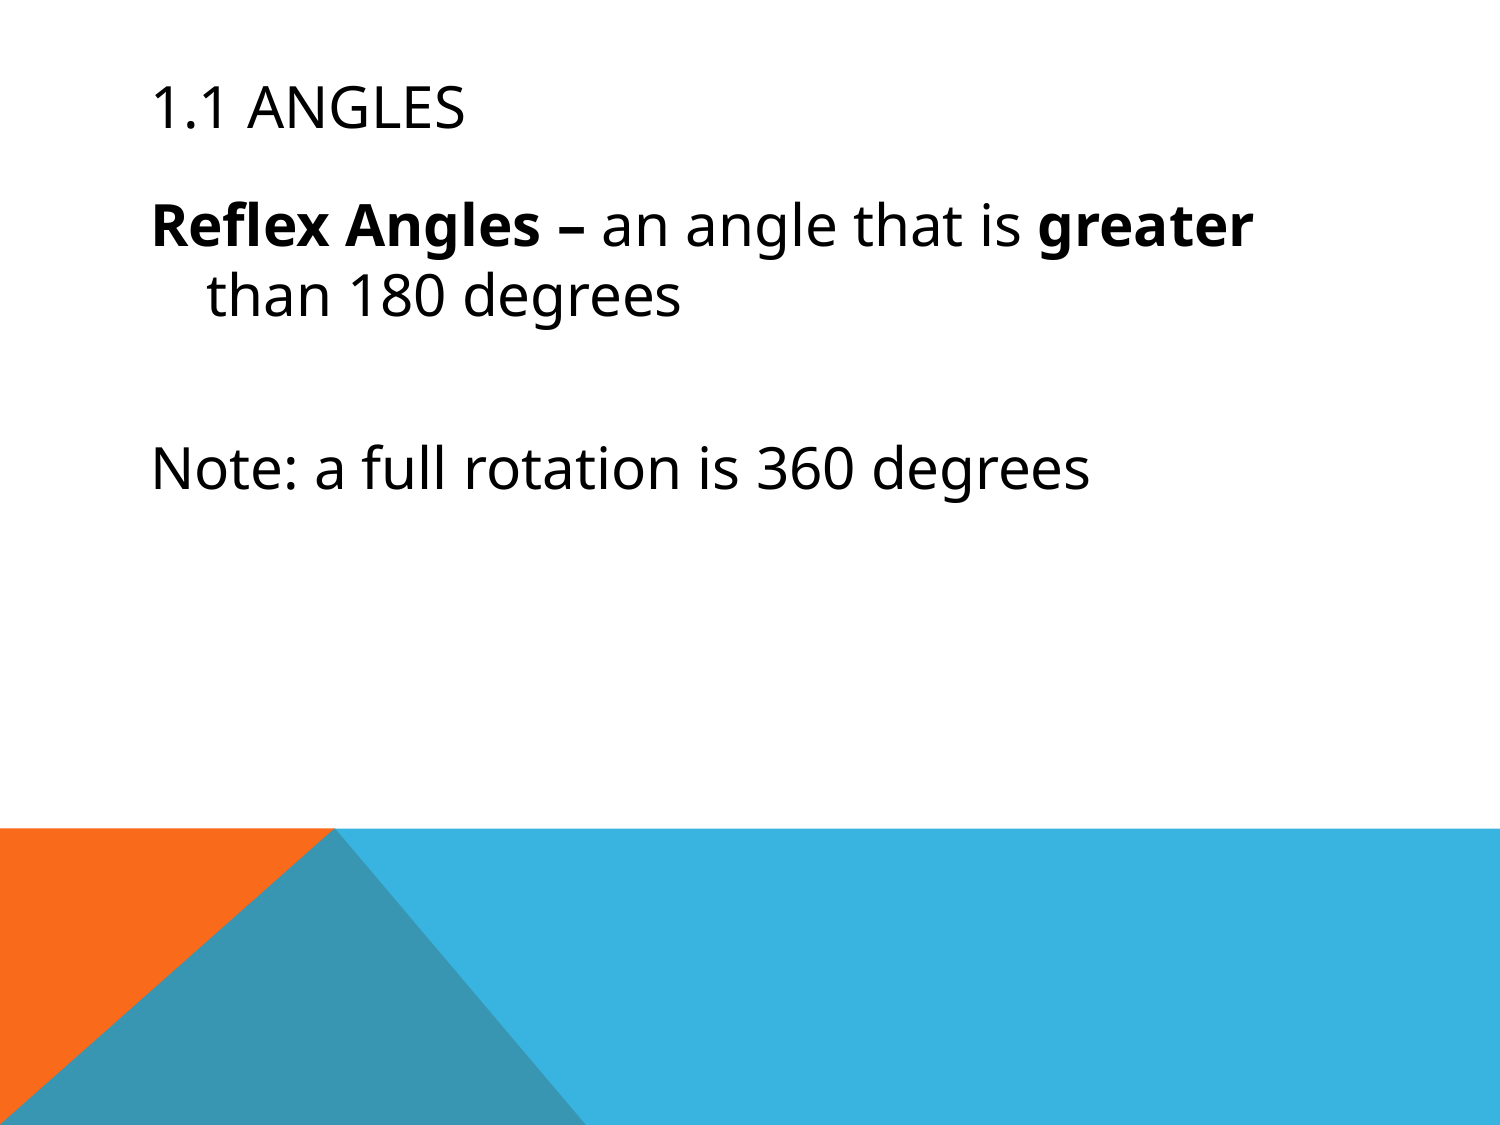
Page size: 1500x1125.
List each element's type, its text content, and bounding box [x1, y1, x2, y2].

title 1.1 Angles [135, 60, 1369, 150]
list Reflex Angles – an angle that is greater than 180 degrees Note: a full rotation is 360 degrees [135, 180, 1369, 768]
